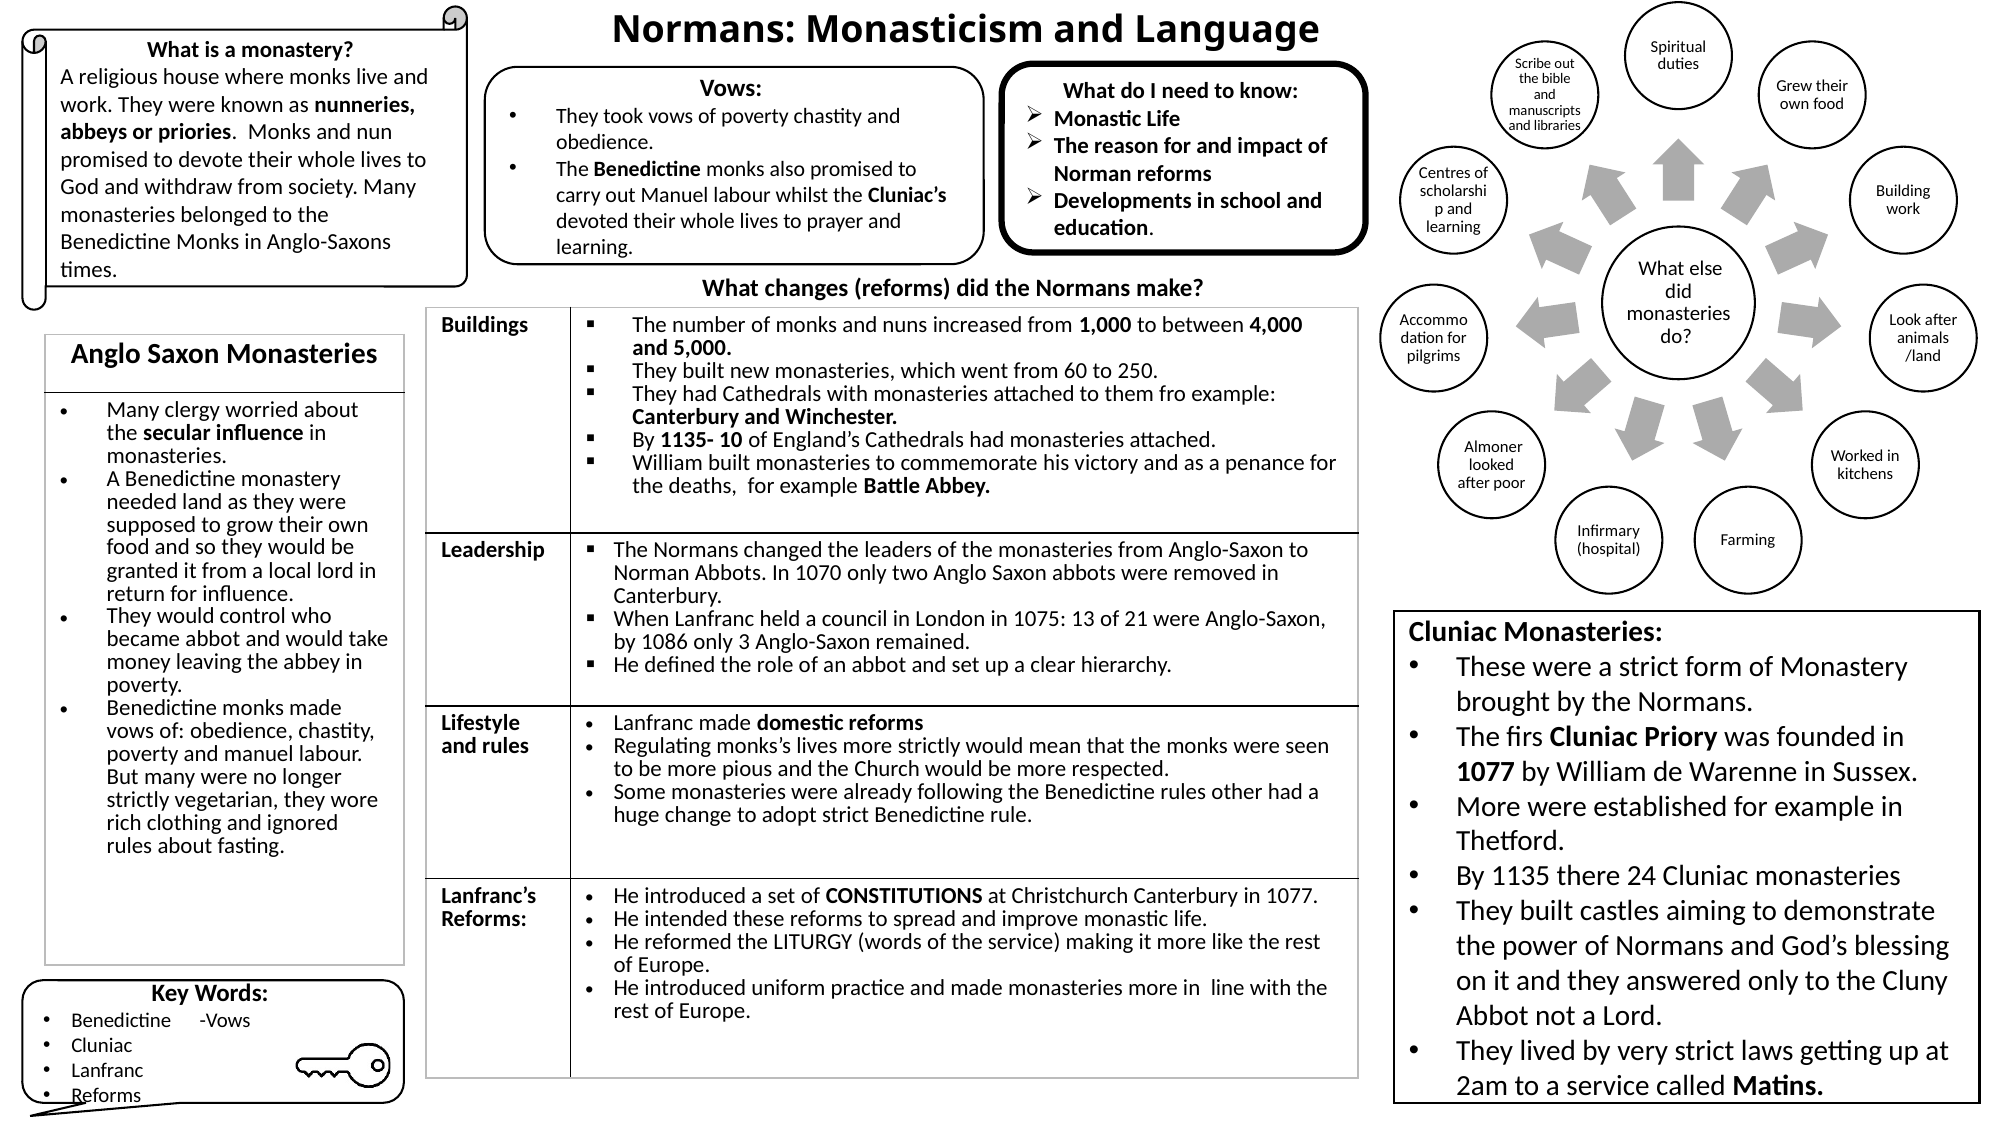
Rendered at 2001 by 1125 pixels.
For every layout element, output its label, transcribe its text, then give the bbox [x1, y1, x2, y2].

text_box Vows: They took vows of poverty chastity and obedience. The Benedictine monks also promised to carry out Manuel labour whilst the Cluniac’s devoted their whole lives to prayer and learning. [483, 65, 985, 266]
table_cell Leadership [427, 534, 570, 705]
table_cell Lifestyle and rules [427, 707, 570, 878]
table_header The number of monks and nuns increased from 1,000 to between 4,000 and 5,000. They built new monasteries, which went from 60 to 250. They had Cathedrals with monasteries attached to them fro example: Canterbury and Winchester. By 1135- 10 of England’s Cathedrals had monasteries attached. William built monasteries to commemorate his victory and as a penance for the deaths, for example Battle Abbey. [571, 308, 1280, 532]
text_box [1280, 0, 2000, 596]
text_box What changes (reforms) did the Normans make? [687, 264, 1280, 309]
table_header Anglo Saxon Monasteries [46, 335, 403, 392]
title Normans: Monasticism and Language [216, 0, 1280, 59]
text_box Key Words: Benedictine -Vows Cluniac Lanfranc Reforms [21, 979, 405, 1117]
text_box What is a monastery? A religious house where monks live and work. They were known as nunneries, abbeys or priories. Monks and nun promised to devote their whole lives to God and withdraw from society. Many monasteries belonged to the Benedictine Monks in Anglo-Saxons times. [21, 5, 468, 311]
table_cell Lanfranc made domestic reforms Regulating monks’s lives more strictly would mean that the monks were seen to be more pious and the Church would be more respected. Some monasteries were already following the Benedictine rules other had a huge change to adopt strict Benedictine rule. [571, 707, 1357, 878]
text_box What do I need to know: Monastic Life The reason for and impact of Norman reforms Developments in school and education. [1000, 62, 1280, 254]
table_cell Lanfranc’s Reforms: [427, 879, 570, 1077]
table_cell The Normans changed the leaders of the monasteries from Anglo-Saxon to Norman Abbots. In 1070 only two Anglo Saxon abbots were removed in Canterbury. When Lanfranc held a council in London in 1075: 13 of 21 were Anglo-Saxon, by 1086 only 3 Anglo-Saxon remained. He defined the role of an abbot and set up a clear hierarchy. [571, 534, 1357, 705]
picture [295, 1041, 391, 1089]
table_cell He introduced a set of CONSTITUTIONS at Christchurch Canterbury in 1077. He intended these reforms to spread and improve monastic life. He reformed the LITURGY (words of the service) making it more like the rest of Europe. He introduced uniform practice and made monasteries more in line with the rest of Europe. [571, 879, 1357, 1077]
table_header Buildings [427, 308, 570, 532]
table_cell Many clergy worried about the secular influence in monasteries. A Benedictine monastery needed land as they were supposed to grow their own food and so they would be granted it from a local lord in return for influence. They would control who became abbot and would take money leaving the abbey in poverty. Benedictine monks made vows of: obedience, chastity, poverty and manuel labour. But many were no longer strictly vegetarian, they wore rich clothing and ignored rules about fasting. [46, 393, 403, 964]
text_box Cluniac Monasteries: These were a strict form of Monastery brought by the Normans. The firs Cluniac Priory was founded in 1077 by William de Warenne in Sussex. More were established for example in Thetford. By 1135 there 24 Cluniac monasteries They built castles aiming to demonstrate the power of Normans and God’s blessing on it and they answered only to the Cluny Abbot not a Lord. They lived by very strict laws getting up at 2am to a service called Matins. [1393, 610, 1981, 1104]
